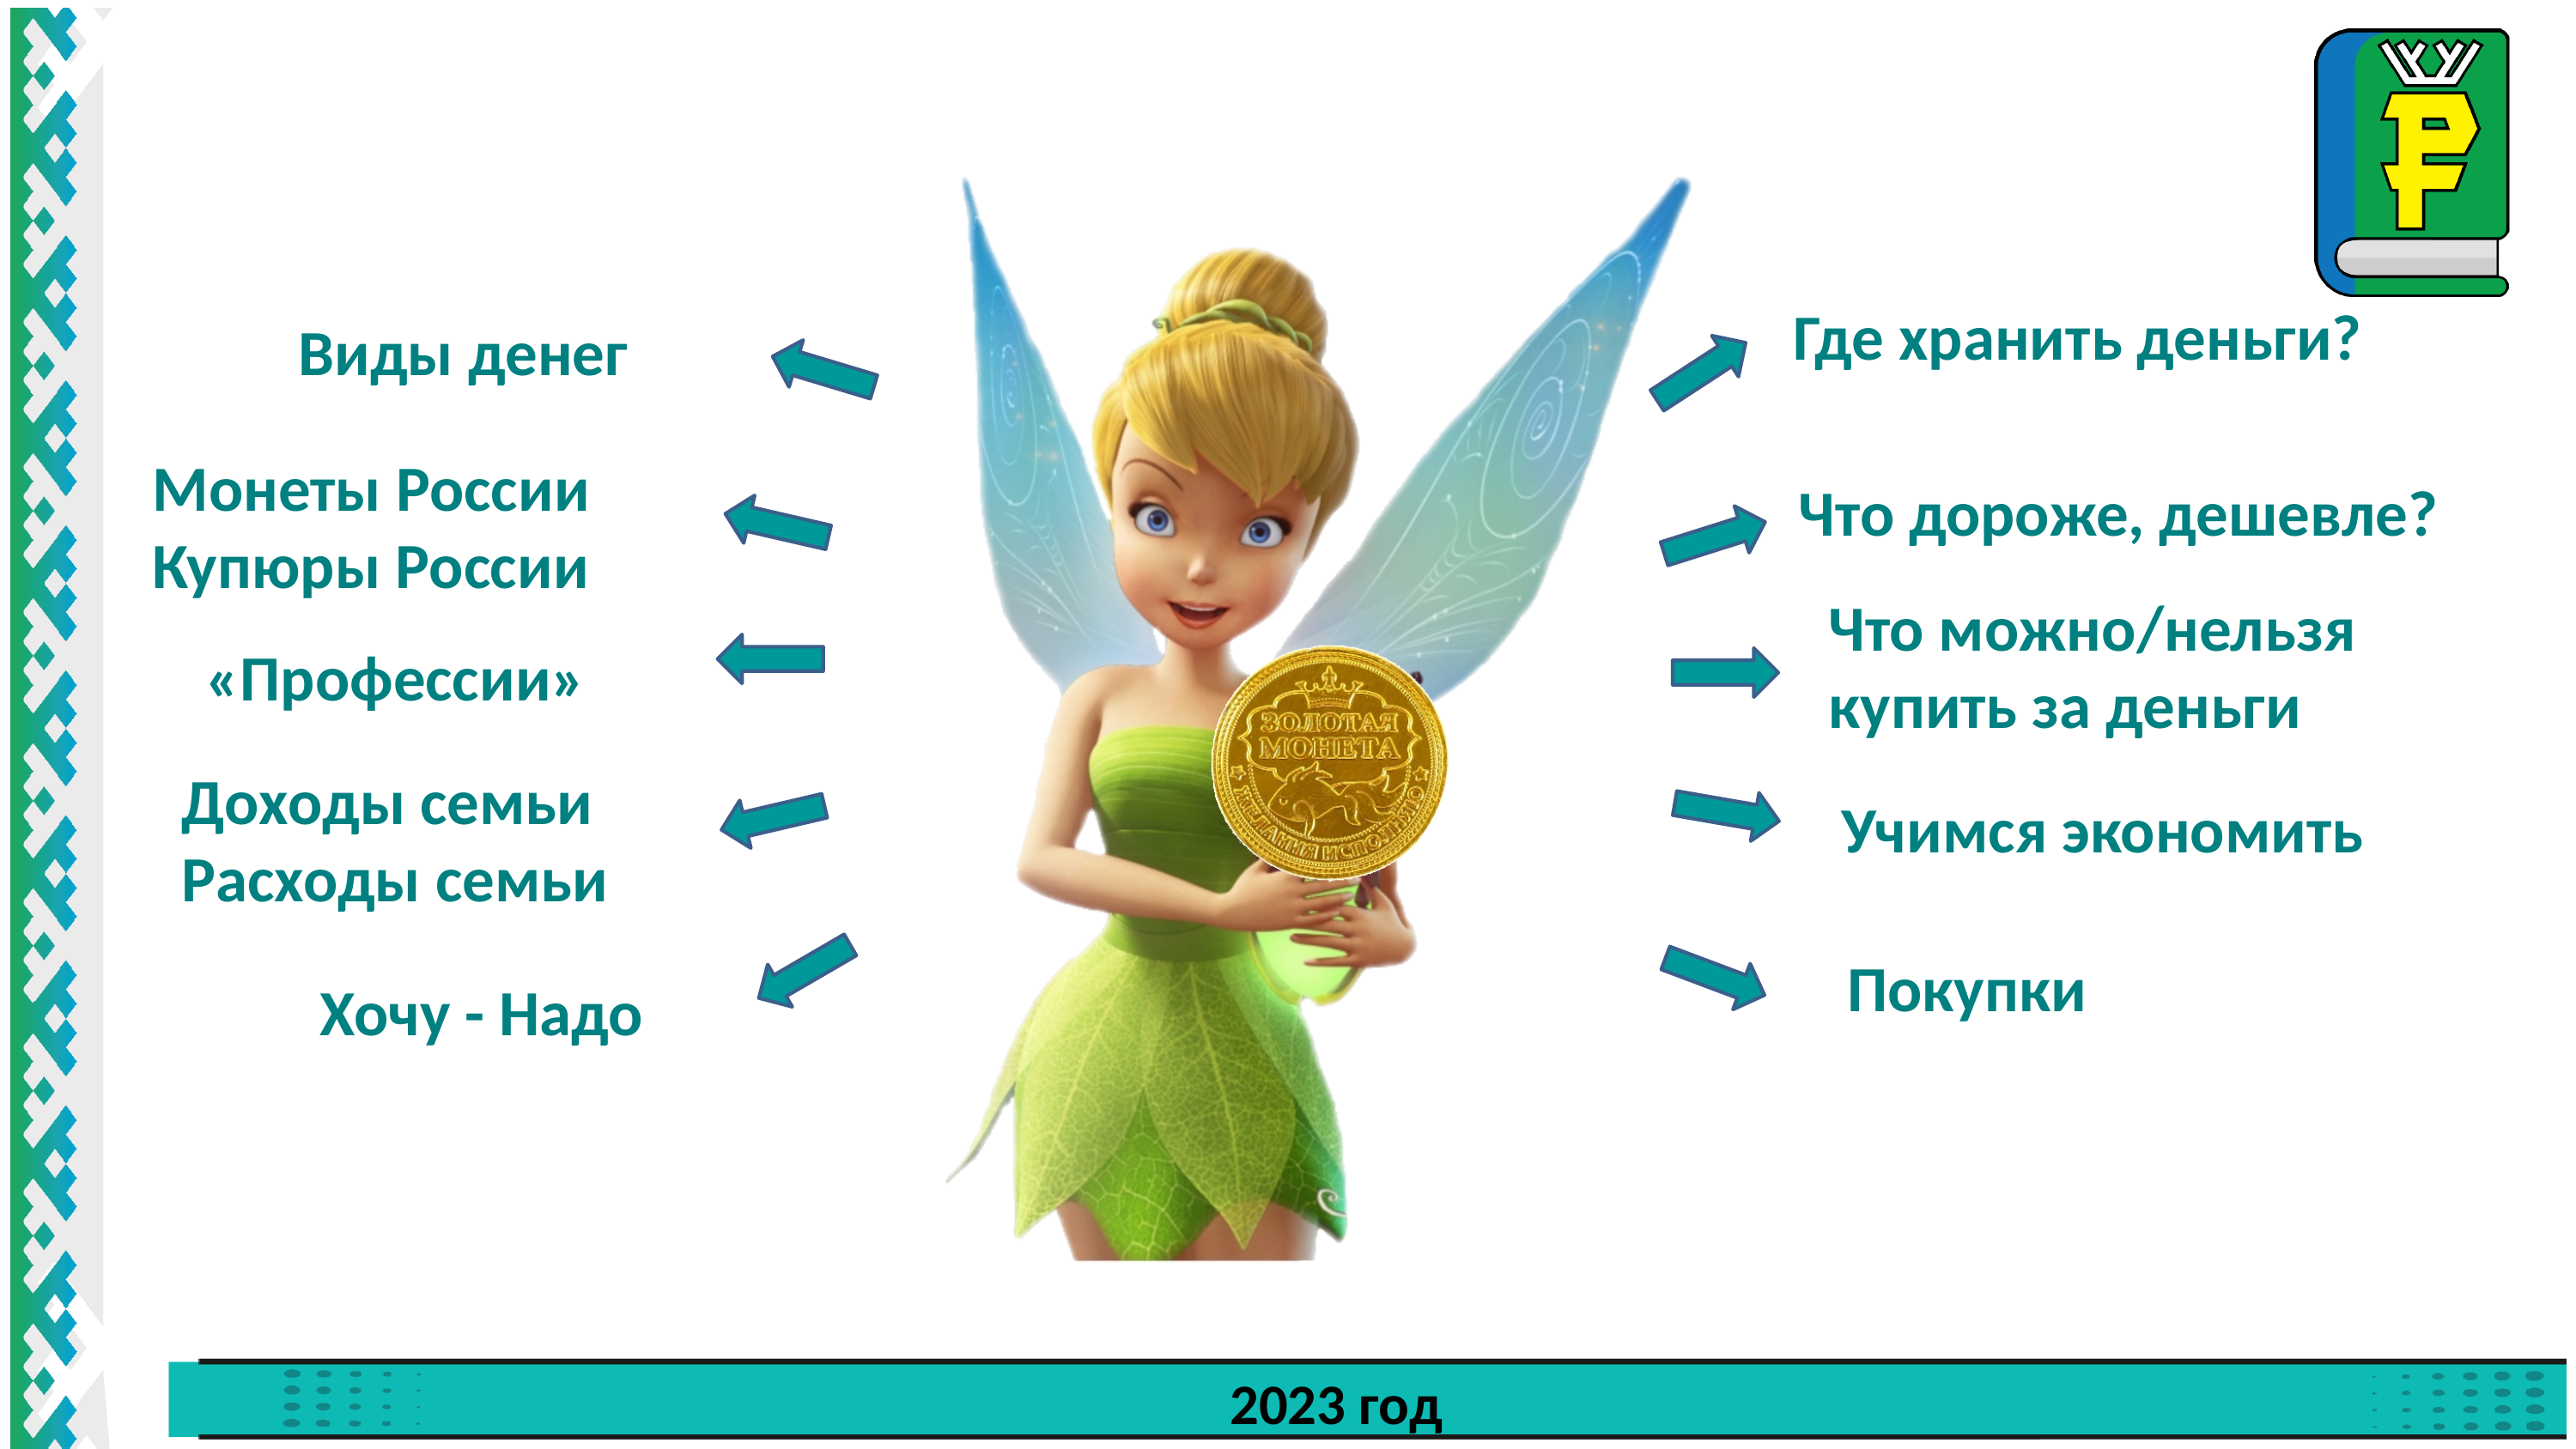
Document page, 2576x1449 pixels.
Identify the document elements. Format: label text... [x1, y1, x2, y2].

text_box Где хранить деньги? [1936, 289, 2375, 380]
text_box Хочу - Надо [307, 965, 657, 1056]
text_box «Профессии» [181, 630, 599, 721]
text_box Учимся экономить [1936, 781, 2378, 872]
picture [10, 8, 112, 1449]
text_box Монеты России Купюры России [139, 440, 696, 608]
text_box Что можно/нельзя купить за деньги [1936, 580, 2384, 749]
text_box Покупки [1936, 941, 2099, 1032]
text_box Виды денег [285, 304, 696, 395]
text_box Доходы семьи Расходы семьи [168, 753, 696, 921]
picture [2276, 27, 2546, 297]
text_box Что дороже, дешевле? [1936, 465, 2451, 555]
picture [168, 1358, 2567, 1440]
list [702, 112, 1934, 1322]
picture [1186, 620, 1470, 904]
